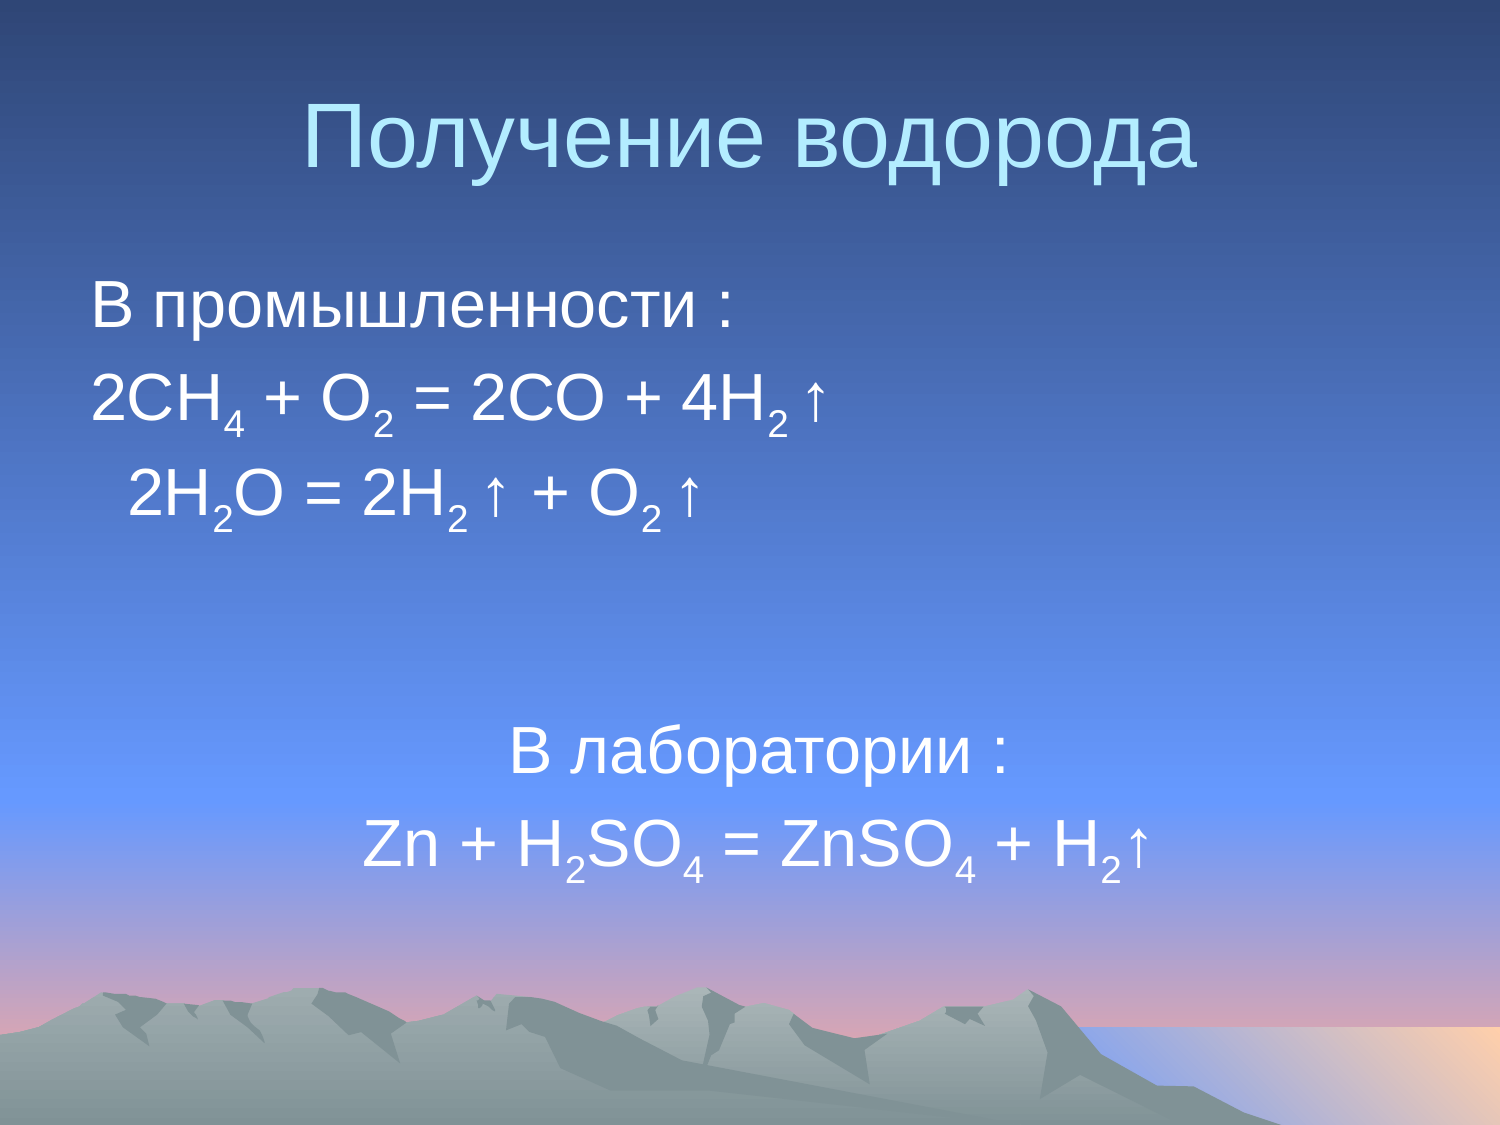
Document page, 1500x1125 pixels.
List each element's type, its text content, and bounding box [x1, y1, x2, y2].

list В промышленности : 2СН4 + О2 = 2СО + 4Н2 ↑ 2H2O = 2H2 ↑ + O2 ↑ В лаборатории : Zn + H2SO4 = ZnSO4 + H2↑ [74, 262, 1426, 1001]
title Получение водорода [74, 37, 1426, 226]
